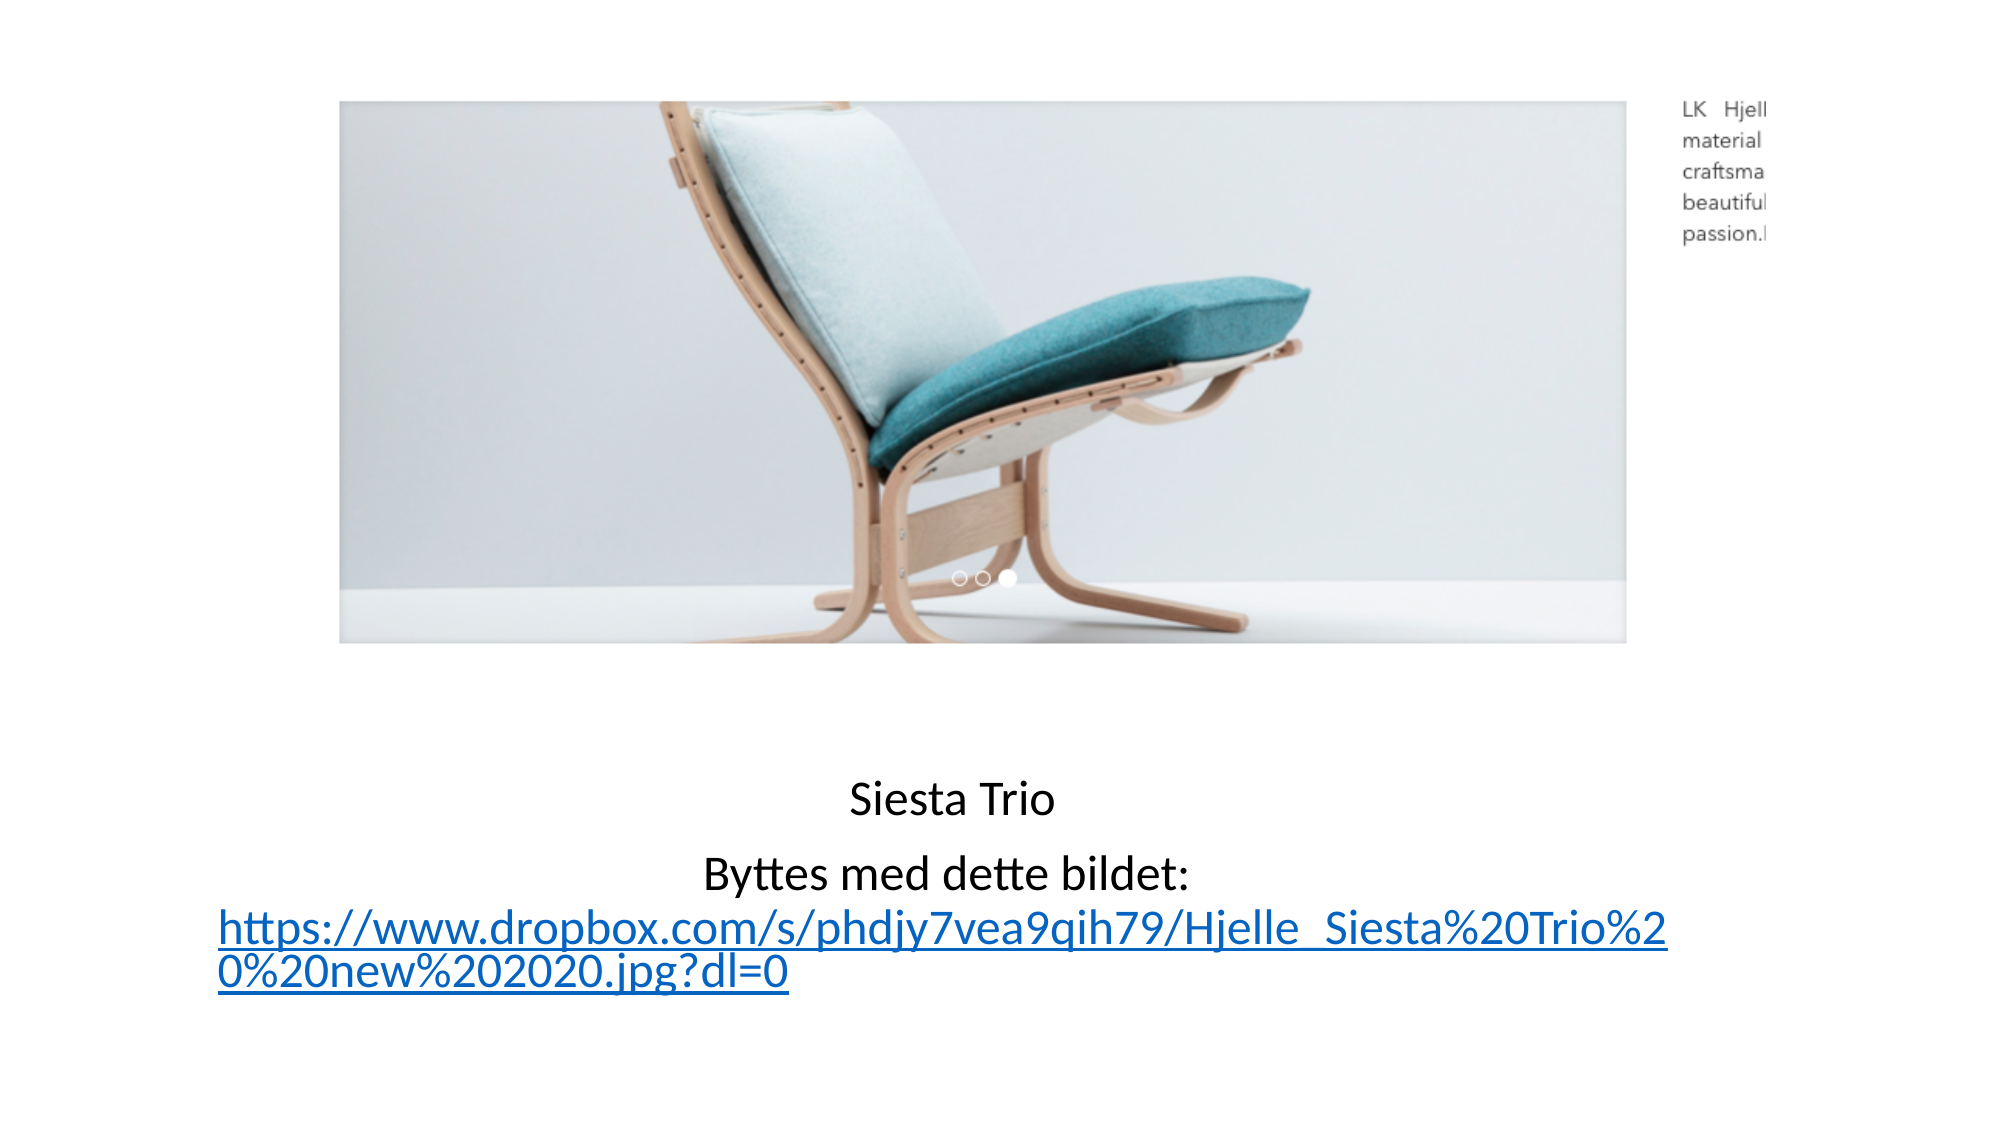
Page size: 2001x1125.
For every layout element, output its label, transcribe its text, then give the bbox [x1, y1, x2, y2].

subtitle Siesta Trio Byttes med dette bildet: https://www.dropbox.com/s/phdjy7vea9qih79/Hjelle_Siesta%20Trio%20%20new%202020.jpg?dl=0 [202, 765, 1703, 1037]
picture [202, 72, 1766, 667]
